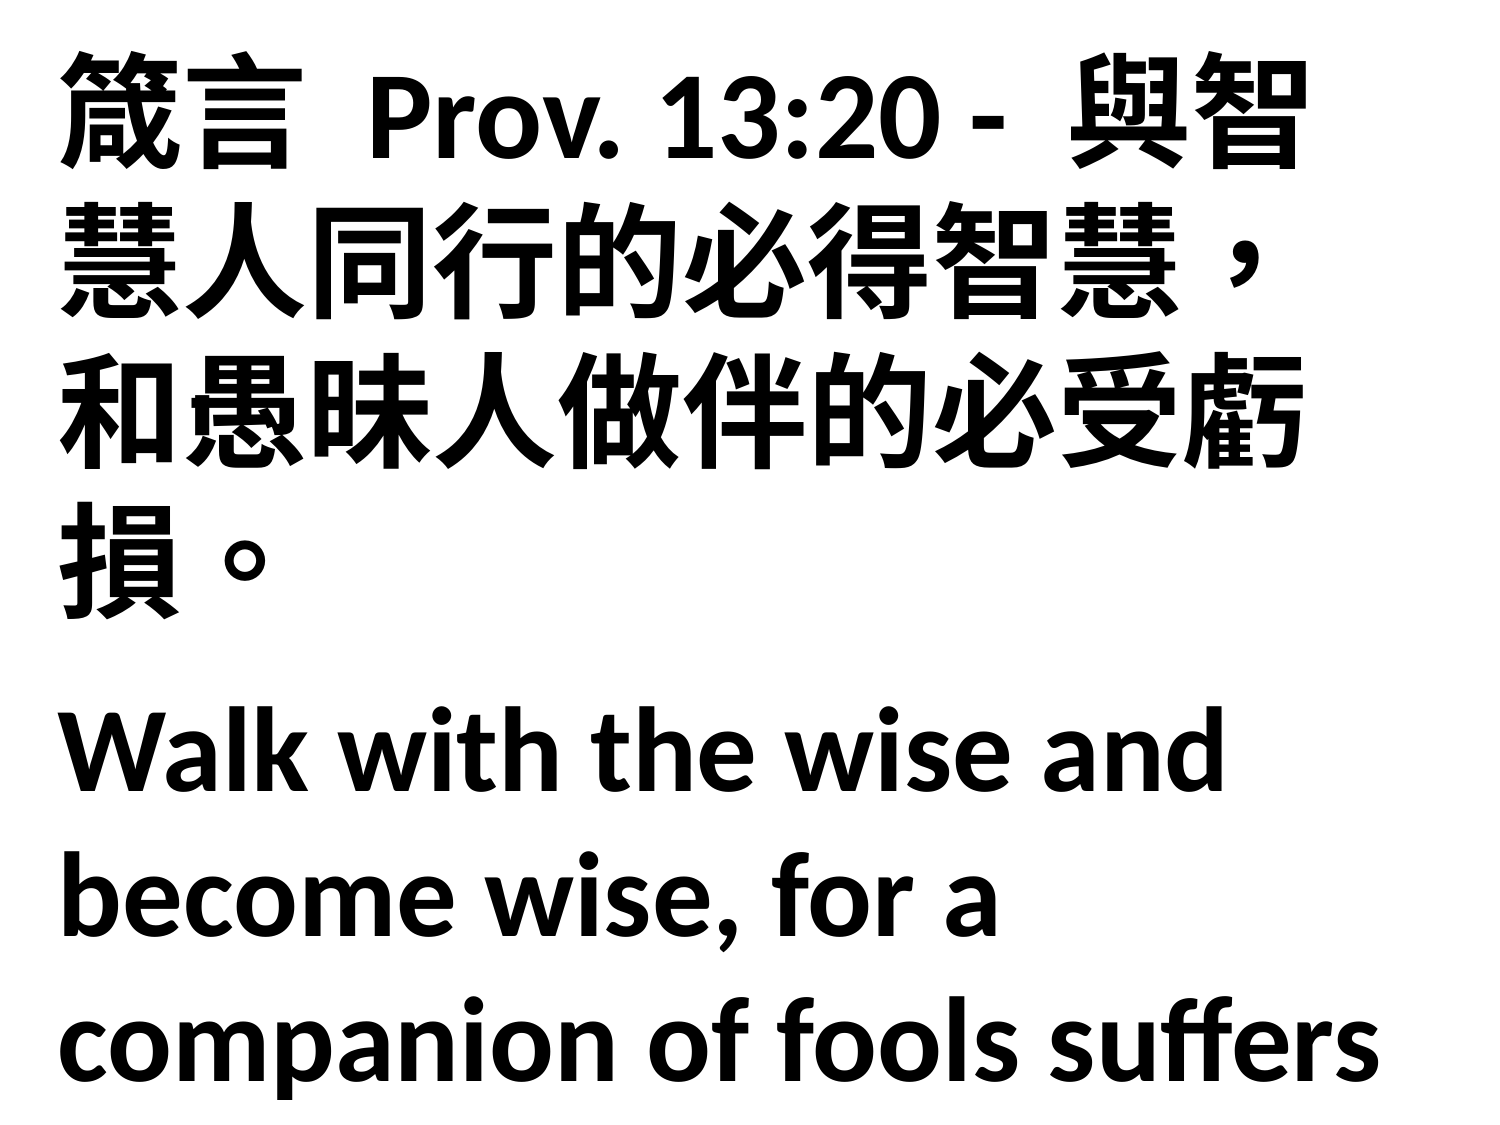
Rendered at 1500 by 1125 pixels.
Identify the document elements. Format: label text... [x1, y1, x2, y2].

list 箴言 Prov. 13:20 - 與智慧人同行的必得智慧，和愚昧人做伴的必受虧損。 Walk with the wise and become wise, for a companion of fools suffers harm. [42, 25, 1442, 1026]
